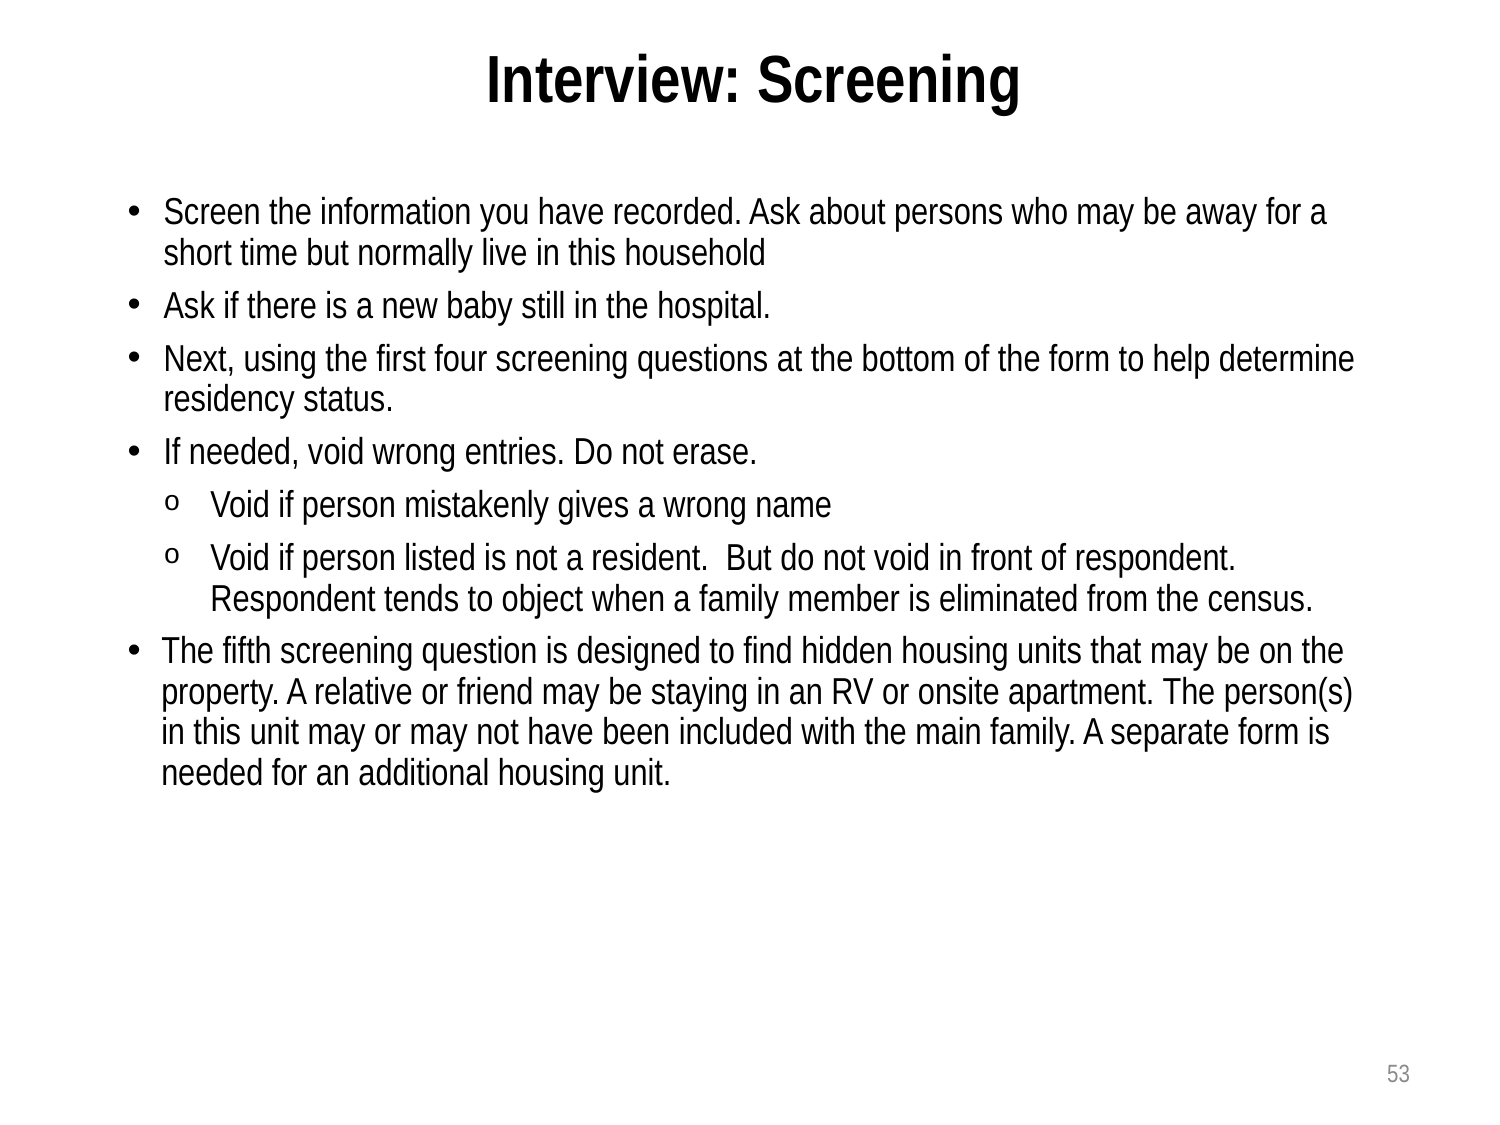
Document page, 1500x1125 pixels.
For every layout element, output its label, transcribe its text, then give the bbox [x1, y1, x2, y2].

list Screen the information you have recorded. Ask about persons who may be away for a short time but normally live in this household Ask if there is a new baby still in the hospital. Next, using the first four screening questions at the bottom of the form to help determine residency status. If needed, void wrong entries. Do not erase. Void if person mistakenly gives a wrong name Void if person listed is not a resident. But do not void in front of respondent. Respondent tends to object when a family member is eliminated from the census. The fifth screening question is designed to find hidden housing units that may be on the property. A relative or friend may be staying in an RV or onsite apartment. The person(s) in this unit may or may not have been included with the main family. A separate form is needed for an additional housing unit. [112, 184, 1388, 905]
slide_number 53 [1074, 1042, 1425, 1103]
list Interview: Screening [112, 37, 1388, 155]
